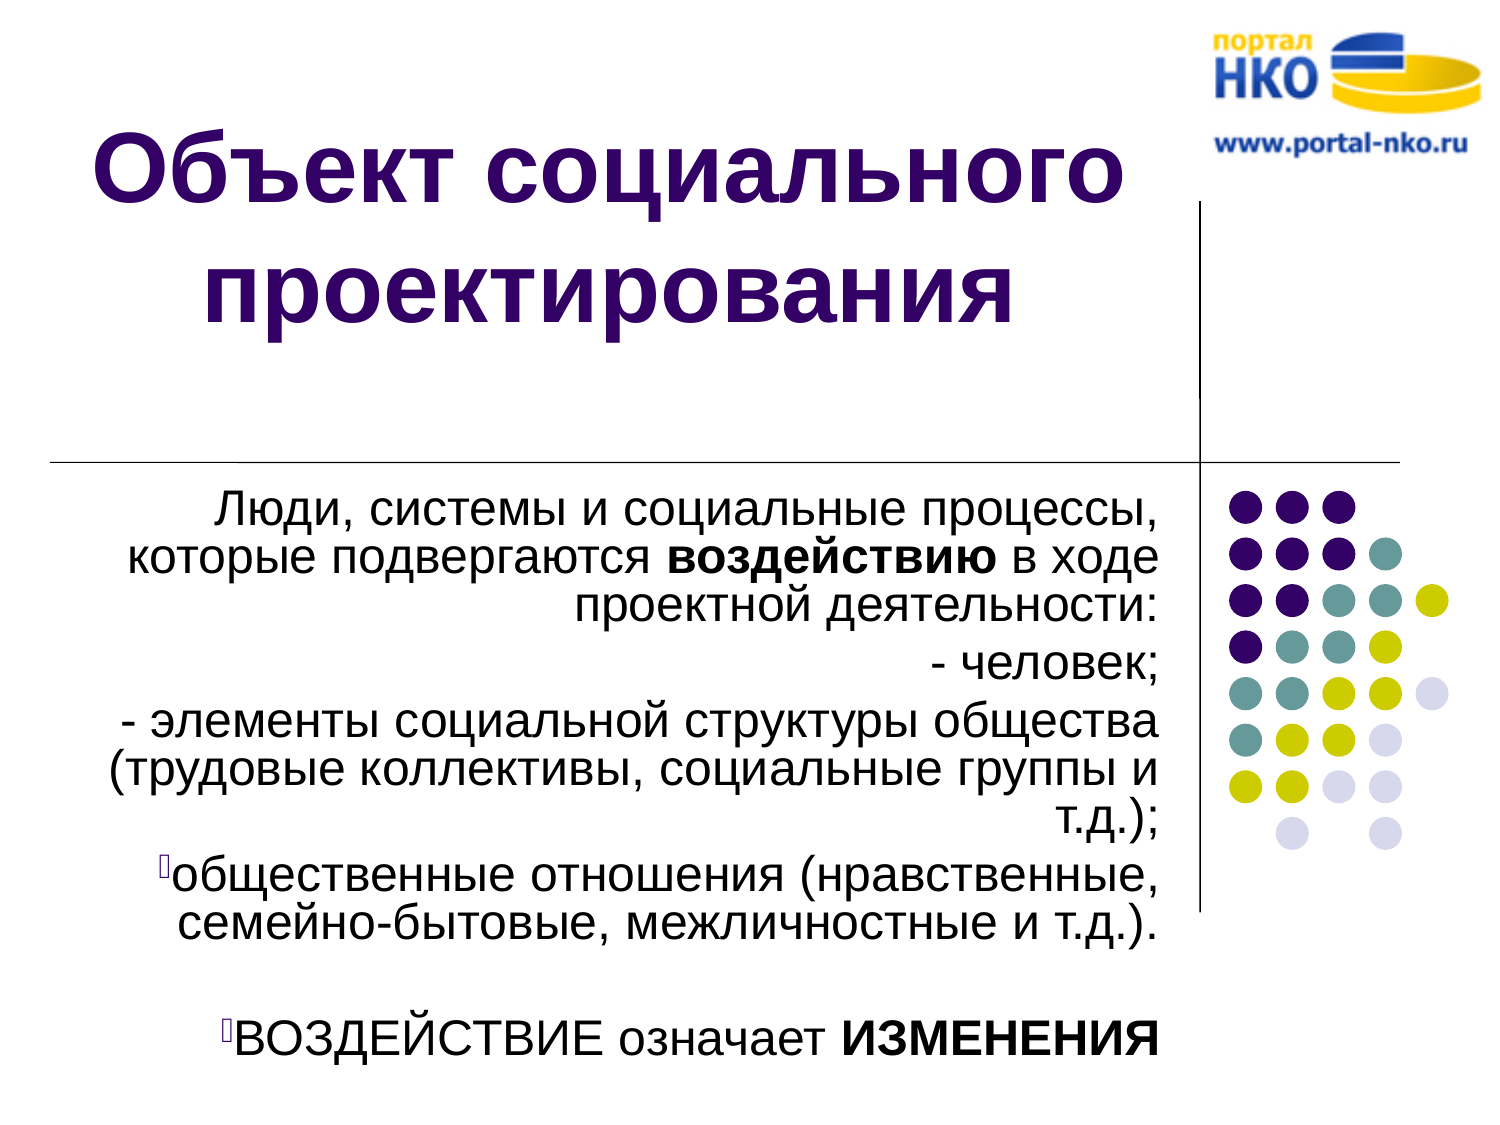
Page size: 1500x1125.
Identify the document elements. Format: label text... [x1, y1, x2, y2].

subtitle Люди, системы и социальные процессы, которые подвергаются воздействию в ходе проектной деятельности: - человек; - элементы социальной структуры общества (трудовые коллективы, социальные группы и т.д.); общественные отношения (нравственные, семейно-бытовые, межличностные и т.д.). ВОЗДЕЙСТВИЕ означает ИЗМЕНЕНИЯ [64, 479, 1176, 1083]
picture [1198, 0, 1500, 201]
title Объект социального проектирования [52, 0, 1166, 351]
